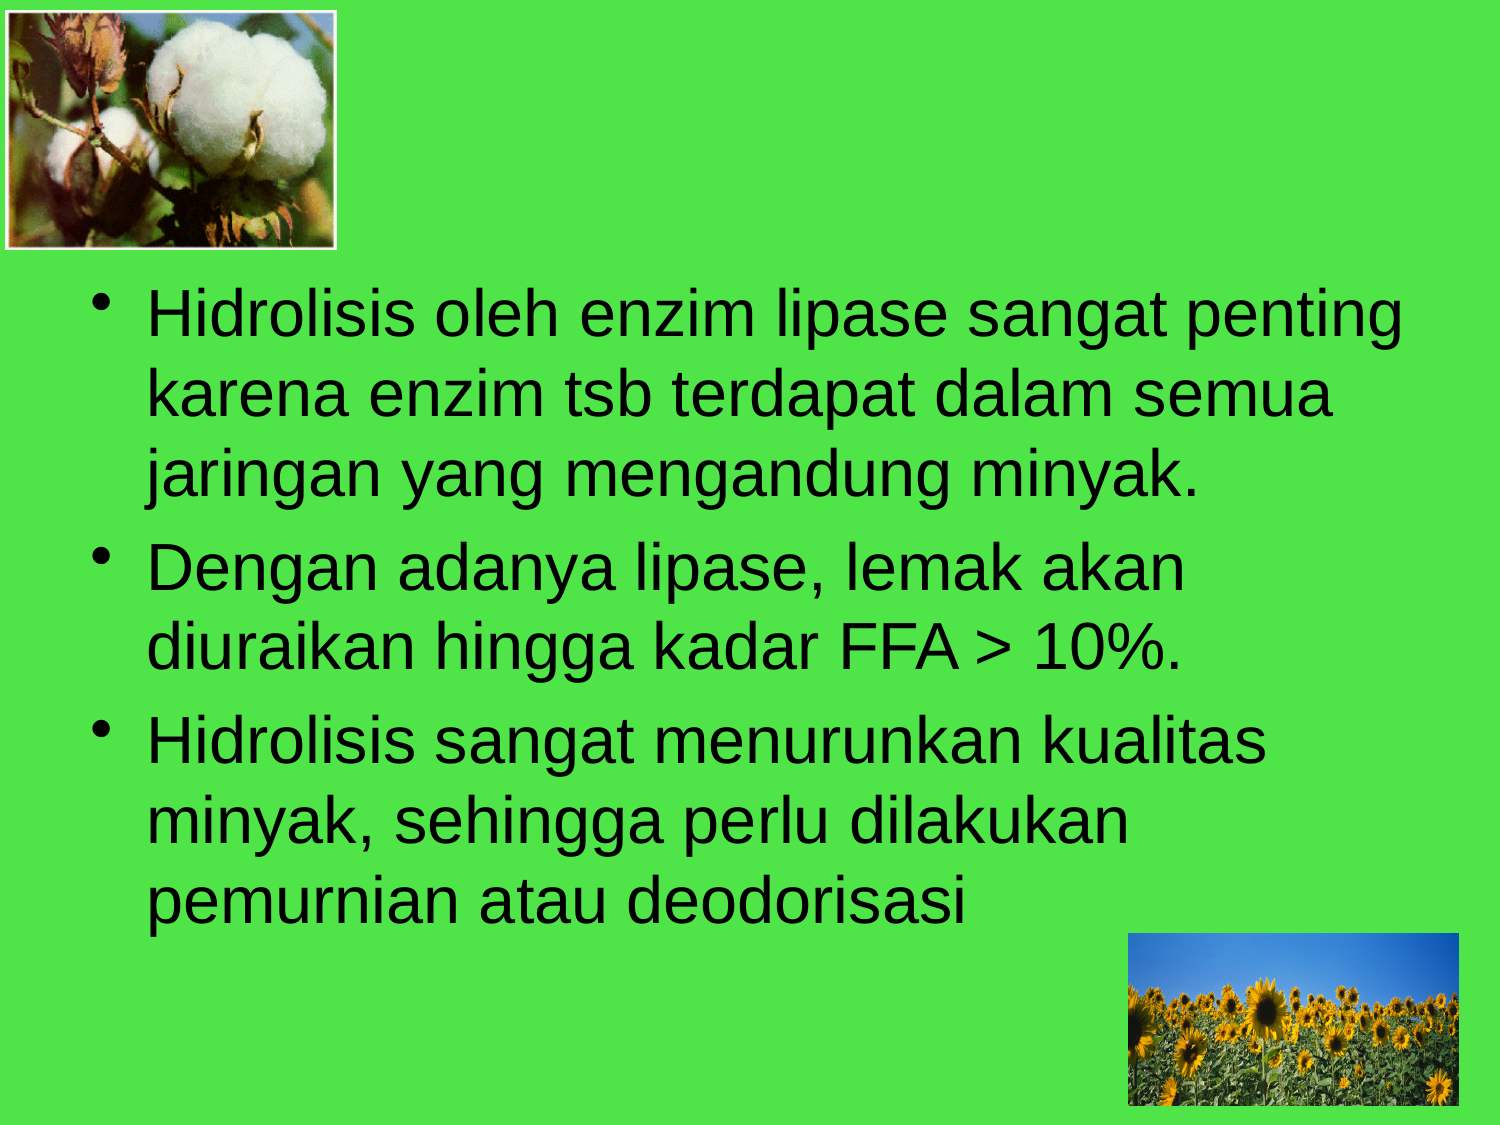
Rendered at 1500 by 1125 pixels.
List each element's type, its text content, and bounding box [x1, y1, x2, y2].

picture [5, 10, 337, 250]
picture [1128, 933, 1459, 1106]
list Hidrolisis oleh enzim lipase sangat penting karena enzim tsb terdapat dalam semua jaringan yang mengandung minyak. Dengan adanya lipase, lemak akan diuraikan hingga kadar FFA > 10%. Hidrolisis sangat menurunkan kualitas minyak, sehingga perlu dilakukan pemurnian atau deodorisasi [75, 262, 1425, 1005]
